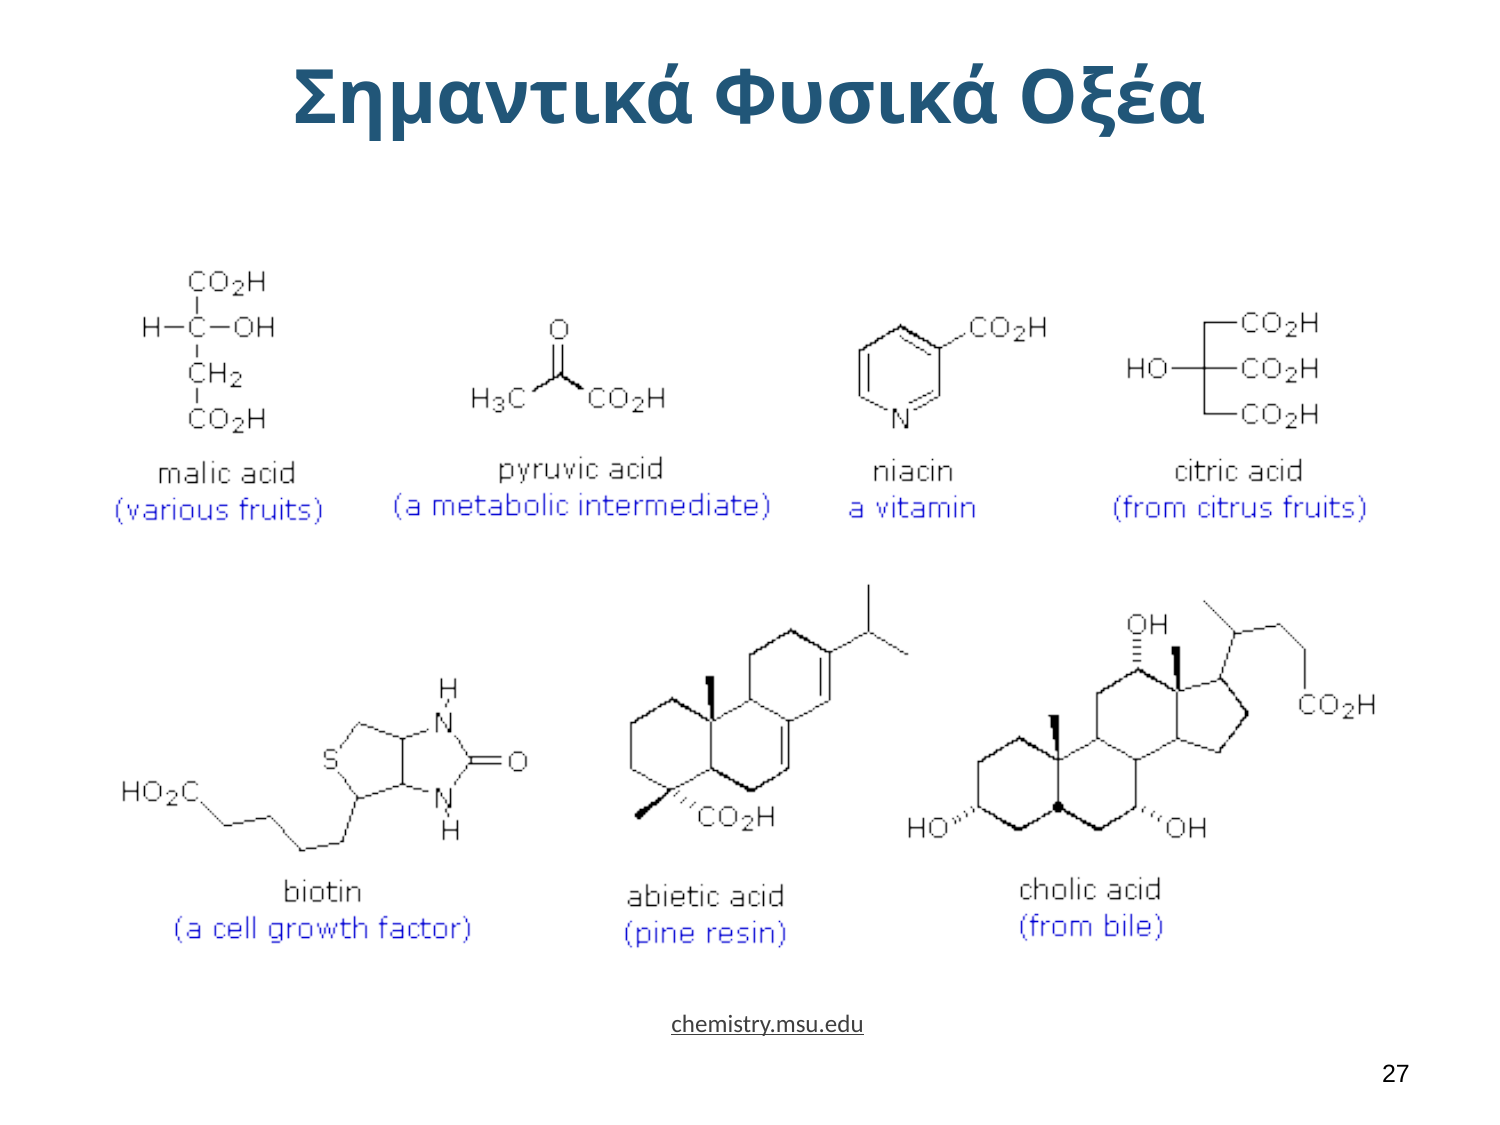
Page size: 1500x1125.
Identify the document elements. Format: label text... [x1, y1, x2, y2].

title Σημαντικά Φυσικά Οξέα [63, 19, 1437, 169]
text_box chemistry.msu.edu [608, 999, 928, 1045]
slide_number 26 [1074, 1042, 1425, 1103]
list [111, 266, 1383, 953]
